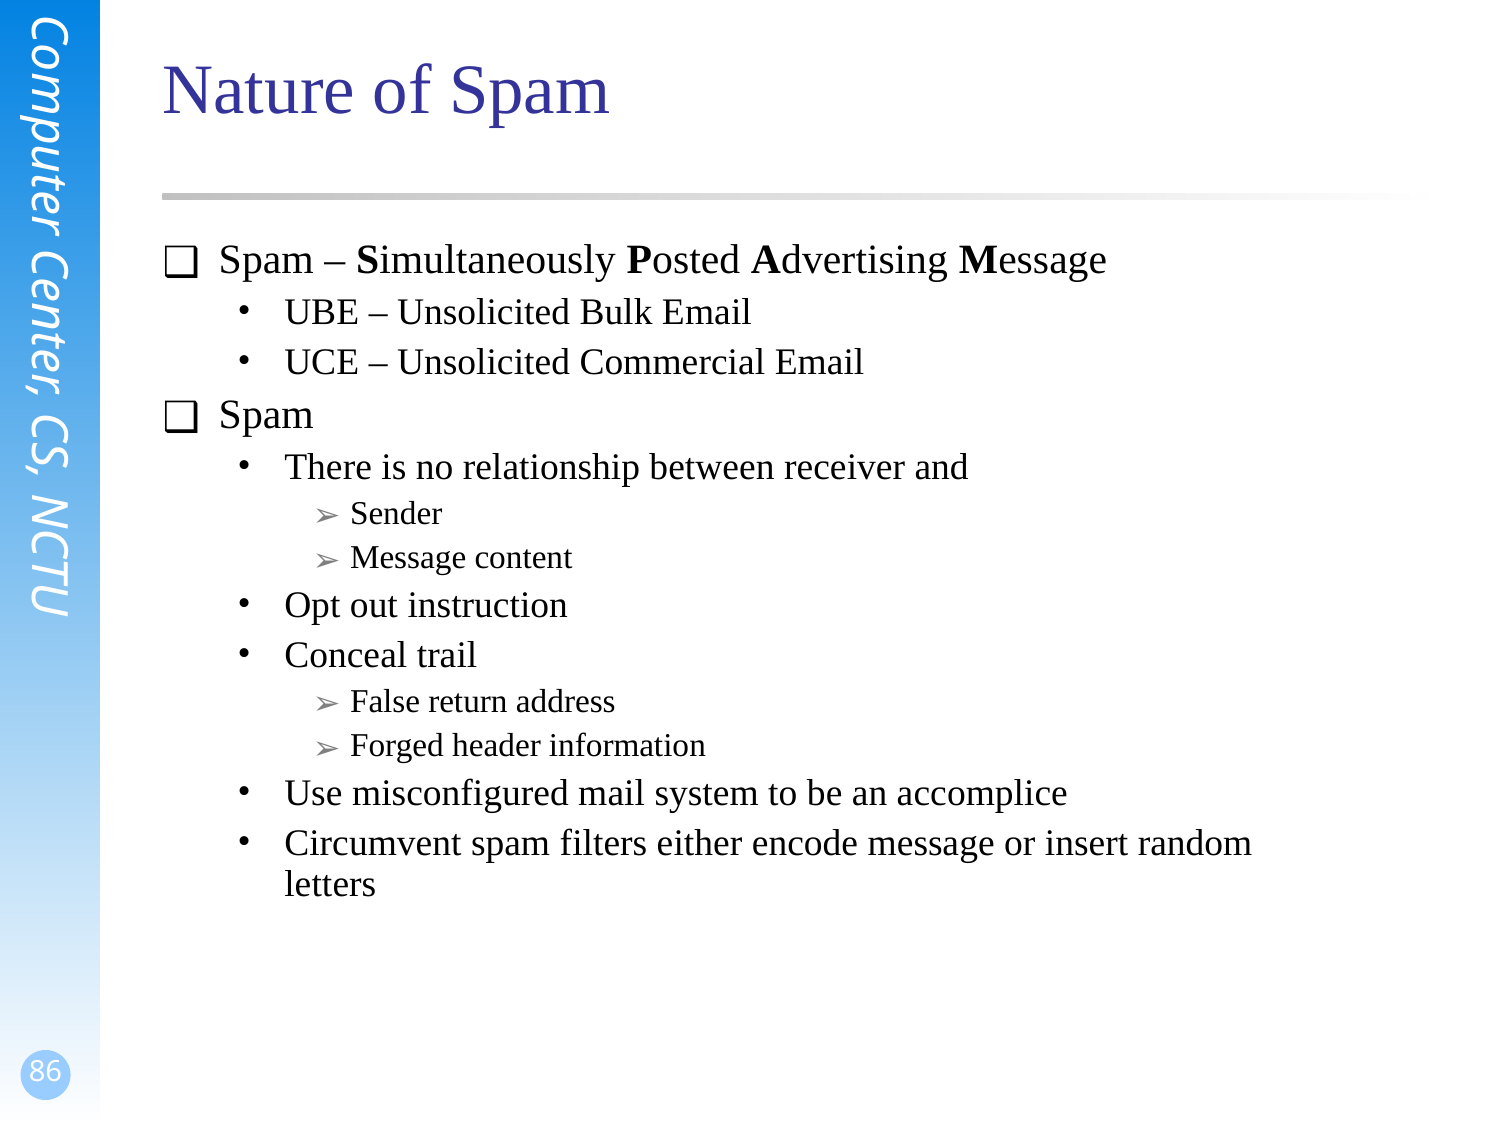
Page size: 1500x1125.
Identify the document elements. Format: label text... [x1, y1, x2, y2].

title Nature of Spam [162, 42, 1438, 231]
list Spam – Simultaneously Posted Advertising Message UBE – Unsolicited Bulk Email UCE – Unsolicited Commercial Email Spam There is no relationship between receiver and Sender Message content Opt out instruction Conceal trail False return address Forged header information Use misconfigured mail system to be an accomplice Circumvent spam filters either encode message or insert random letters [162, 237, 1325, 975]
